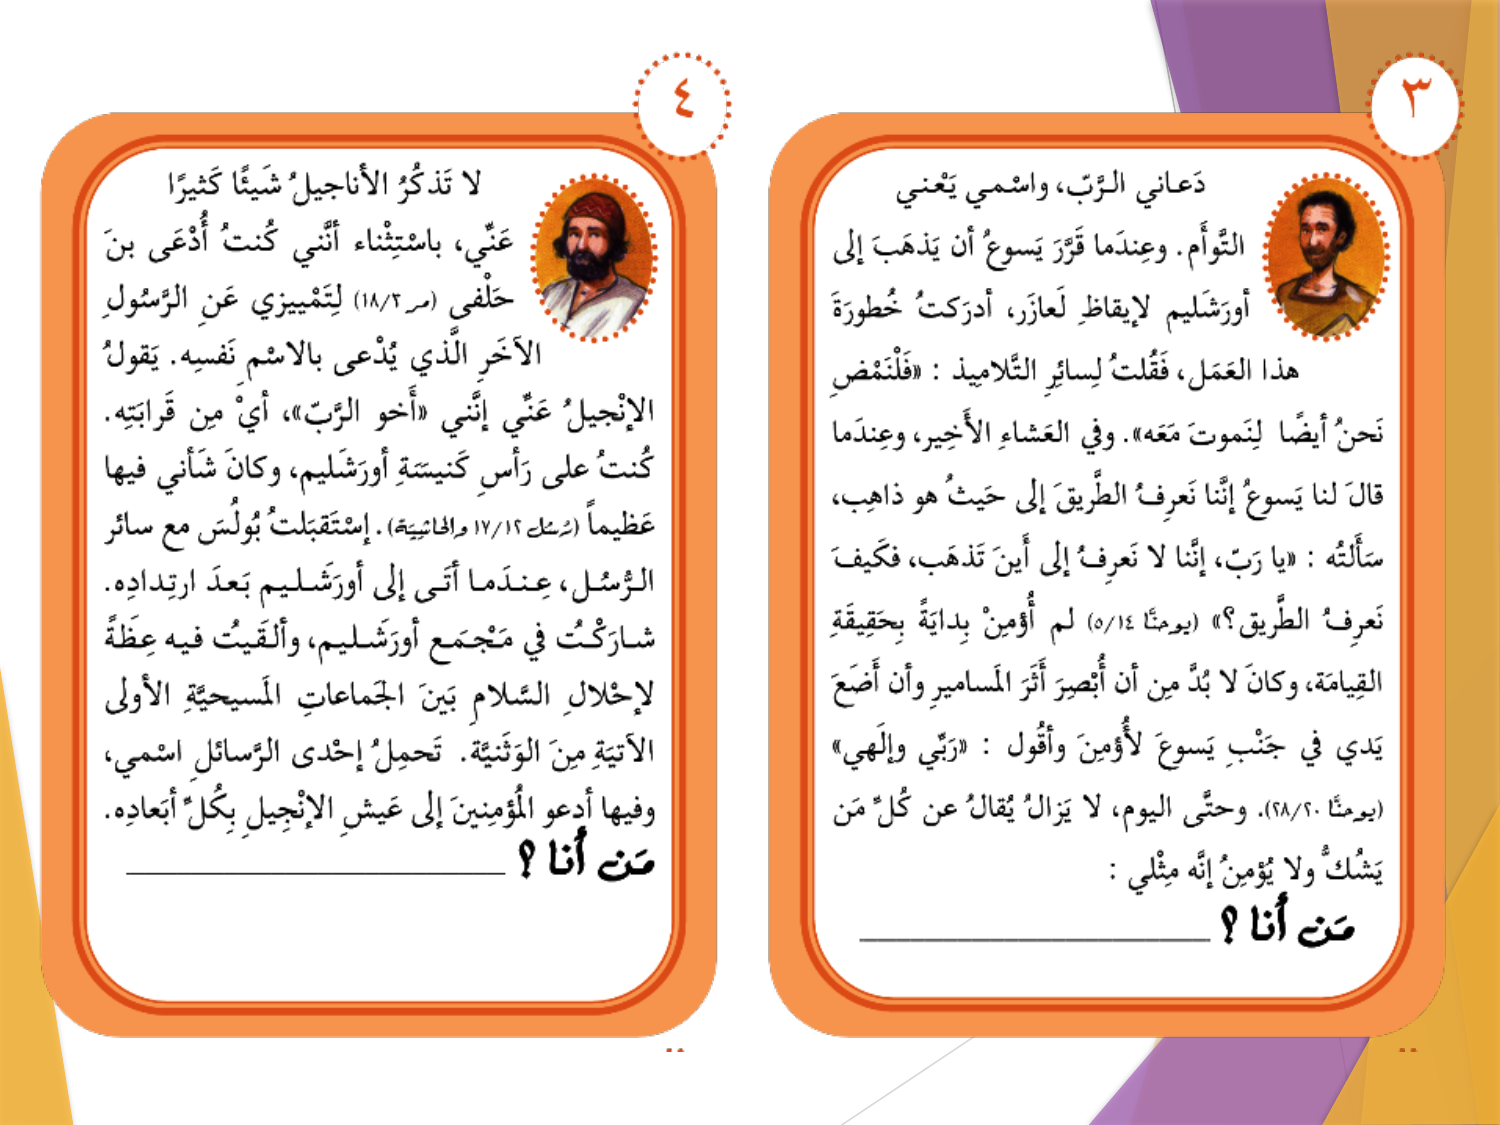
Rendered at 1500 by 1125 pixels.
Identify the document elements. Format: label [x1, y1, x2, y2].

list [9, 43, 1500, 1053]
